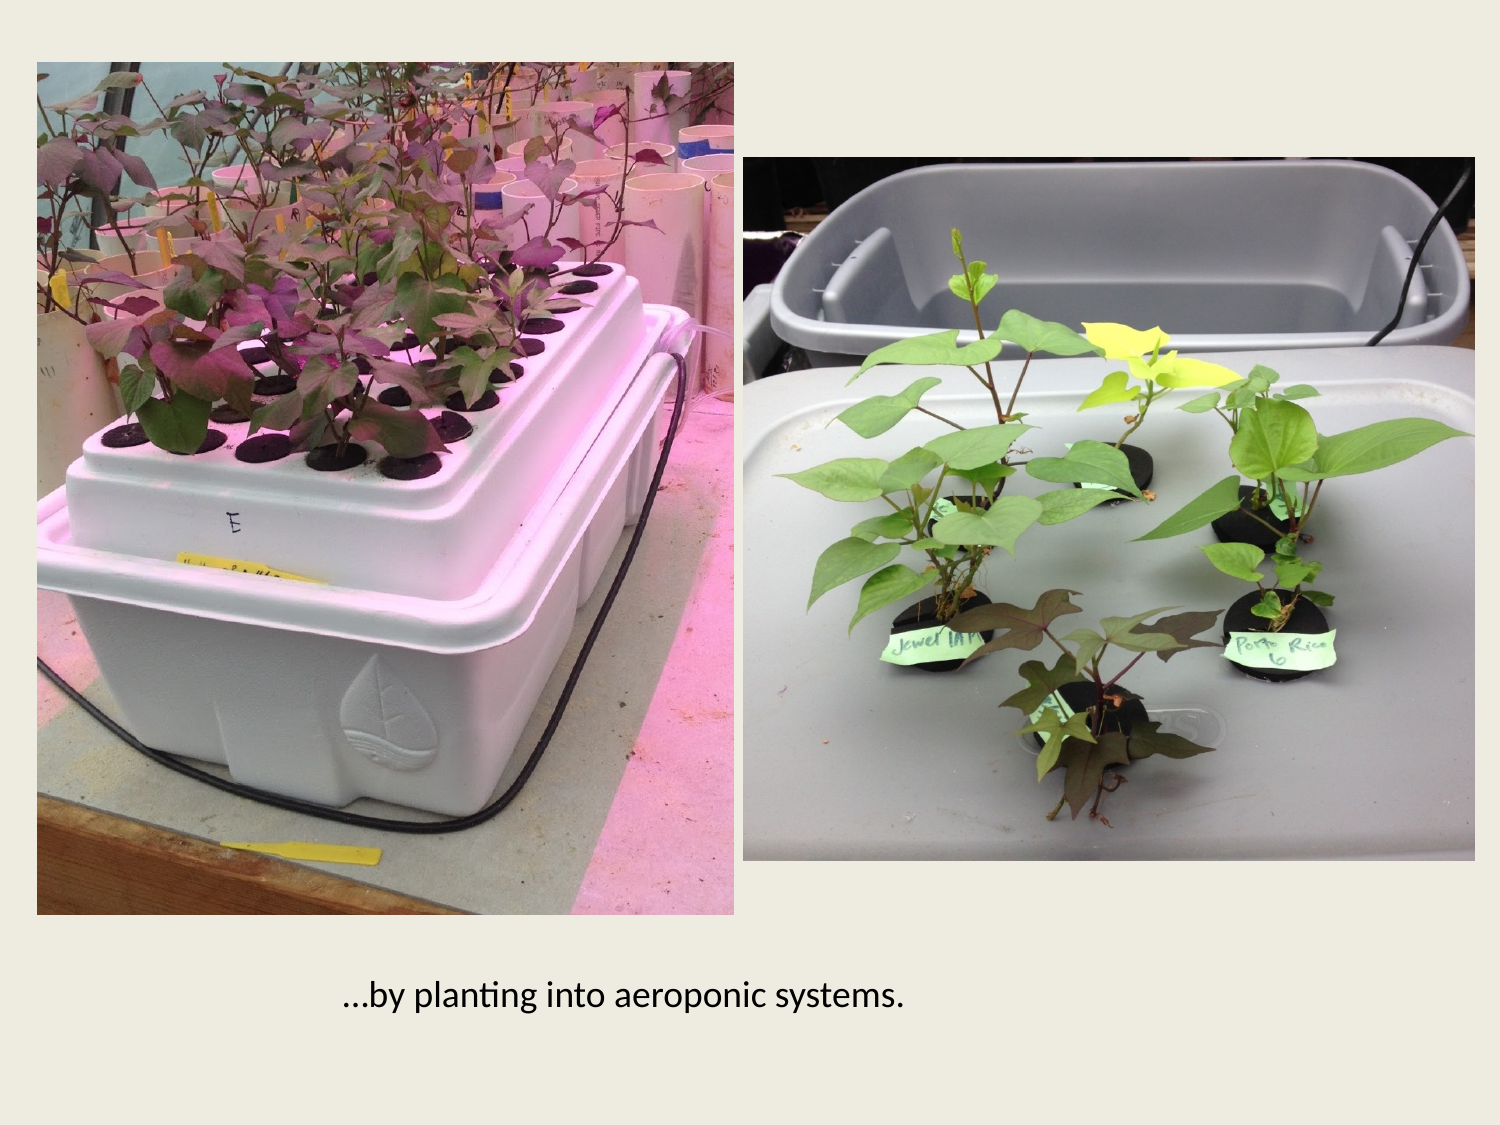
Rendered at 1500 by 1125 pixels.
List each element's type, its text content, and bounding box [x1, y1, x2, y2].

text_box …by planting into aeroponic systems. [328, 962, 1172, 1023]
picture [37, 62, 735, 916]
picture [743, 157, 1476, 861]
